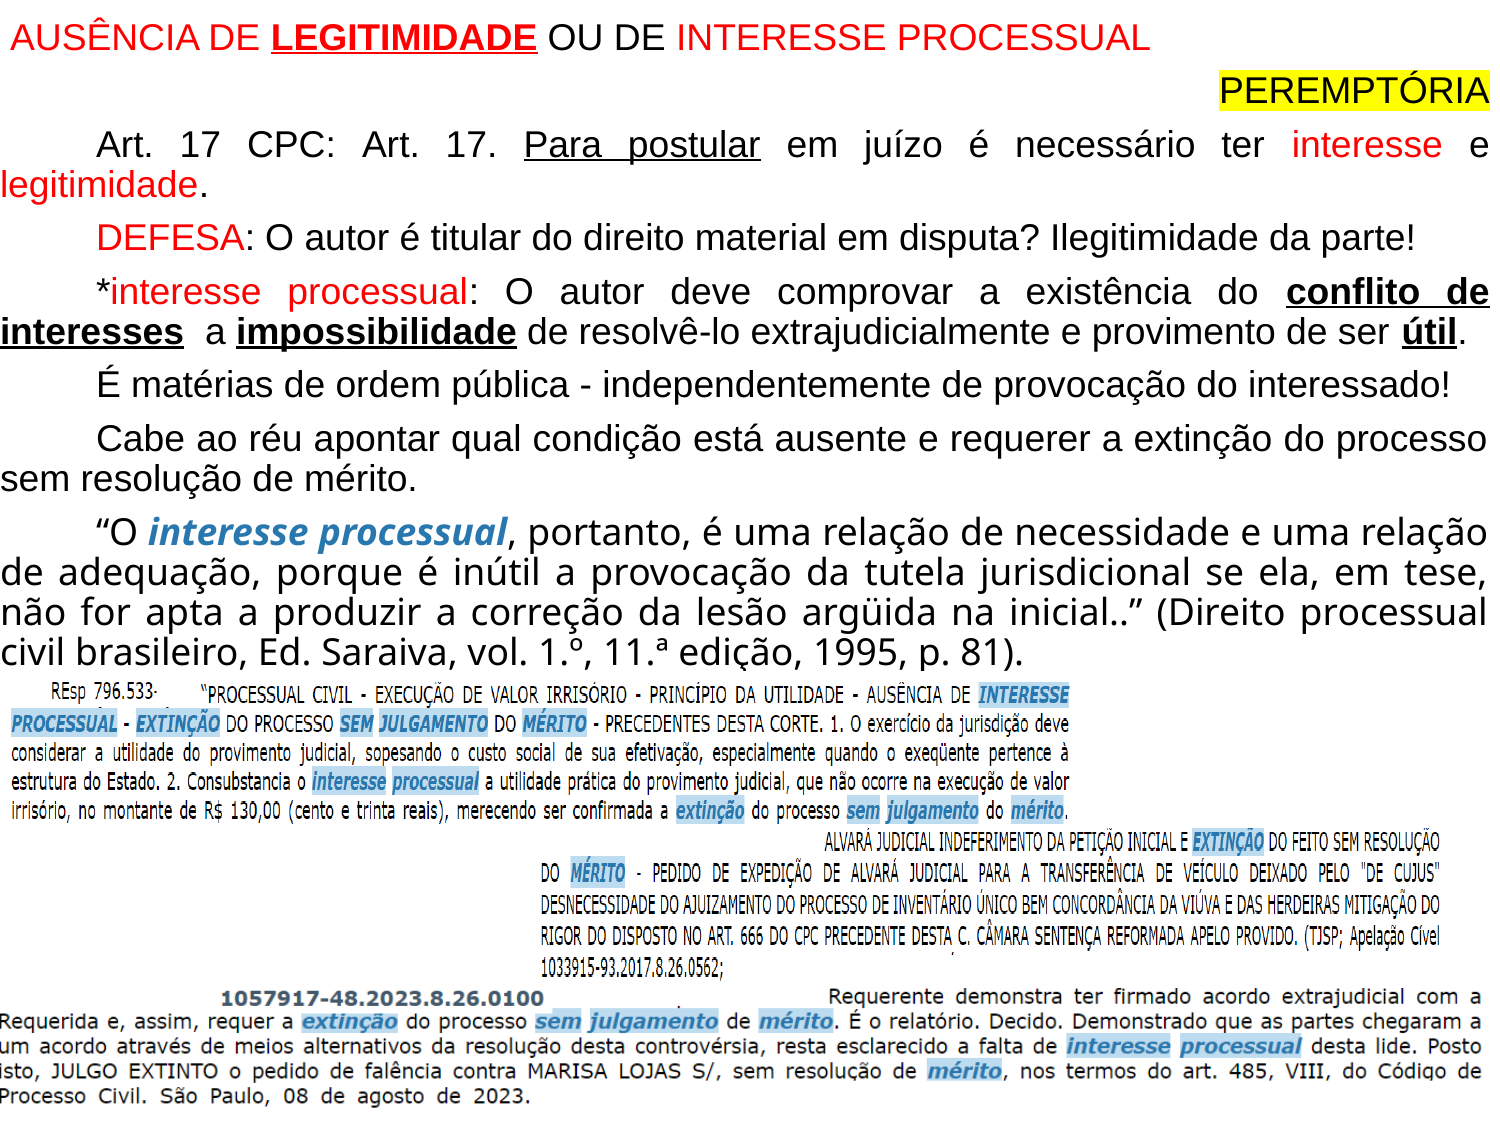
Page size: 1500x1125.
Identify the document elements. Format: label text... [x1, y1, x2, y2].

list AUSÊNCIA DE LEGITIMIDADE OU DE INTERESSE PROCESSUAL PEREMPTÓRIA Art. 17 CPC: Art. 17. Para postular em juízo é necessário ter interesse e legitimidade. DEFESA: O autor é titular do direito material em disputa? Ilegitimidade da parte! *interesse processual: O autor deve comprovar a existência do conflito de interesses a impossibilidade de resolvê-lo extrajudicialmente e provimento de ser útil. É matérias de ordem pública - independentemente de provocação do interessado! Cabe ao réu apontar qual condição está ausente e requerer a extinção do processo sem resolução de mérito. “O interesse processual, portanto, é uma relação de necessidade e uma relação de adequação, porque é inútil a provocação da tutela jurisdicional se ela, em tese, não for apta a produzir a correção da lesão argüida na inicial..” (Direito processual civil brasileiro, Ed. Saraiva, vol. 1.º, 11.ª edição, 1995, p. 81). . [0, 17, 1490, 983]
picture [0, 671, 1488, 1111]
